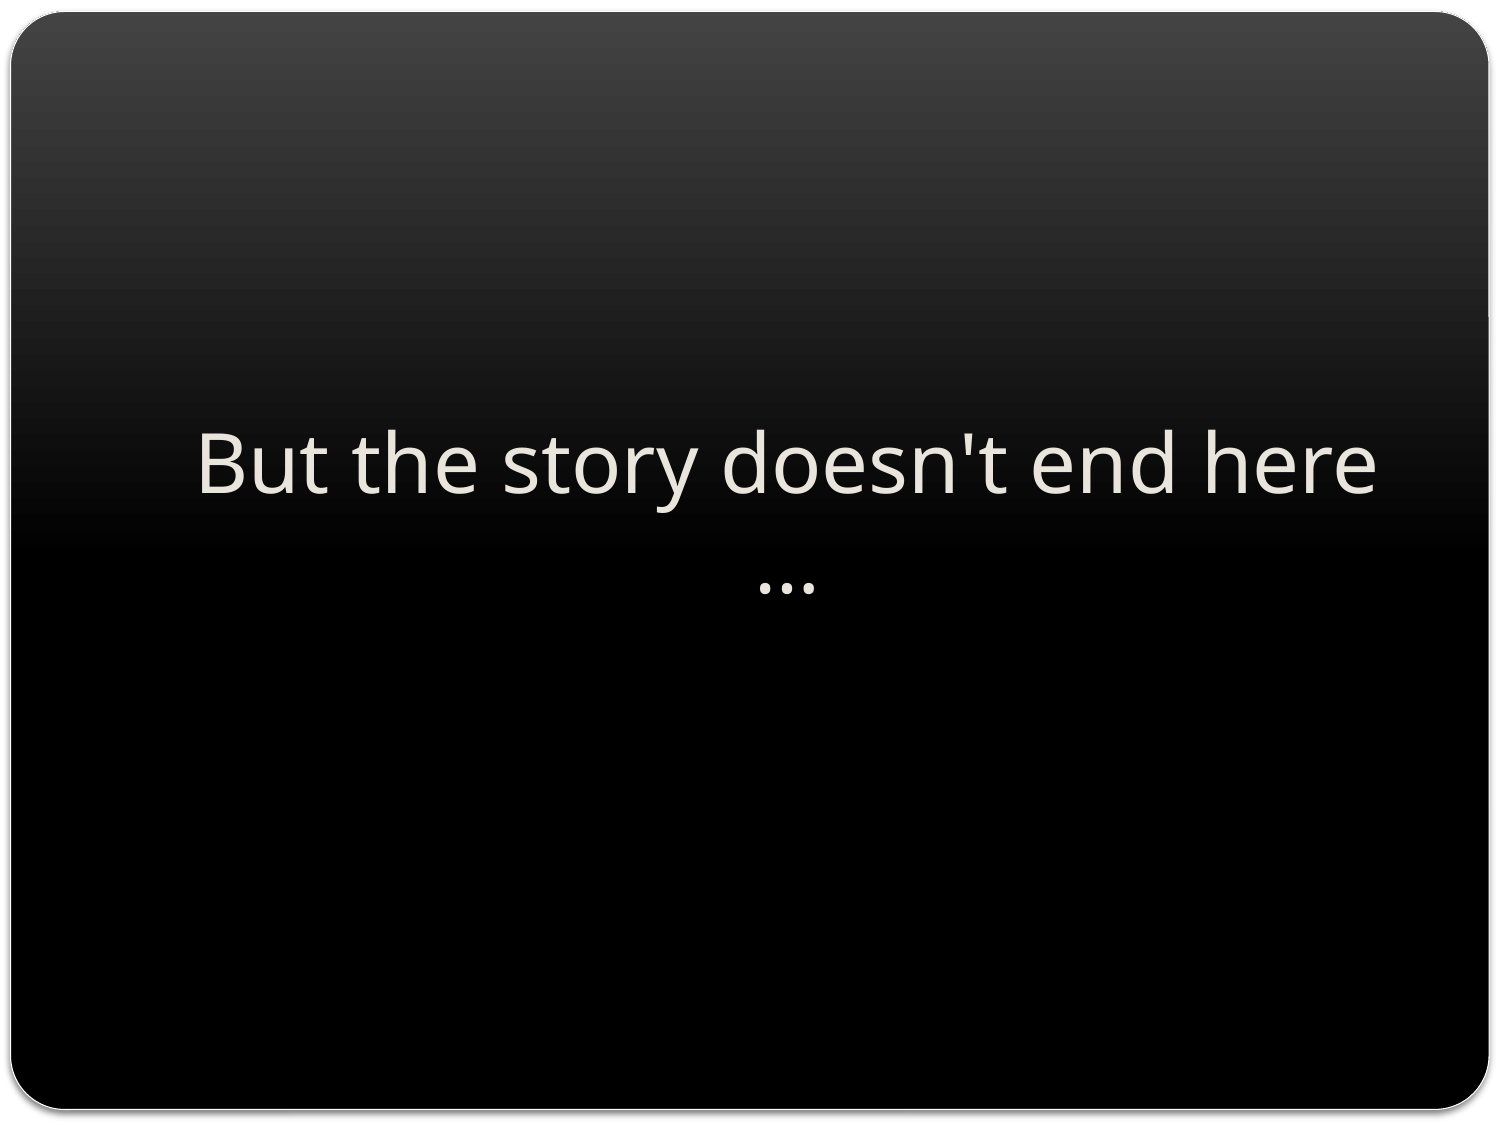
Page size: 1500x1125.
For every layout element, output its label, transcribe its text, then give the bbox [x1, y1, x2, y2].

title But the story doesn't end here … [150, 437, 1425, 625]
